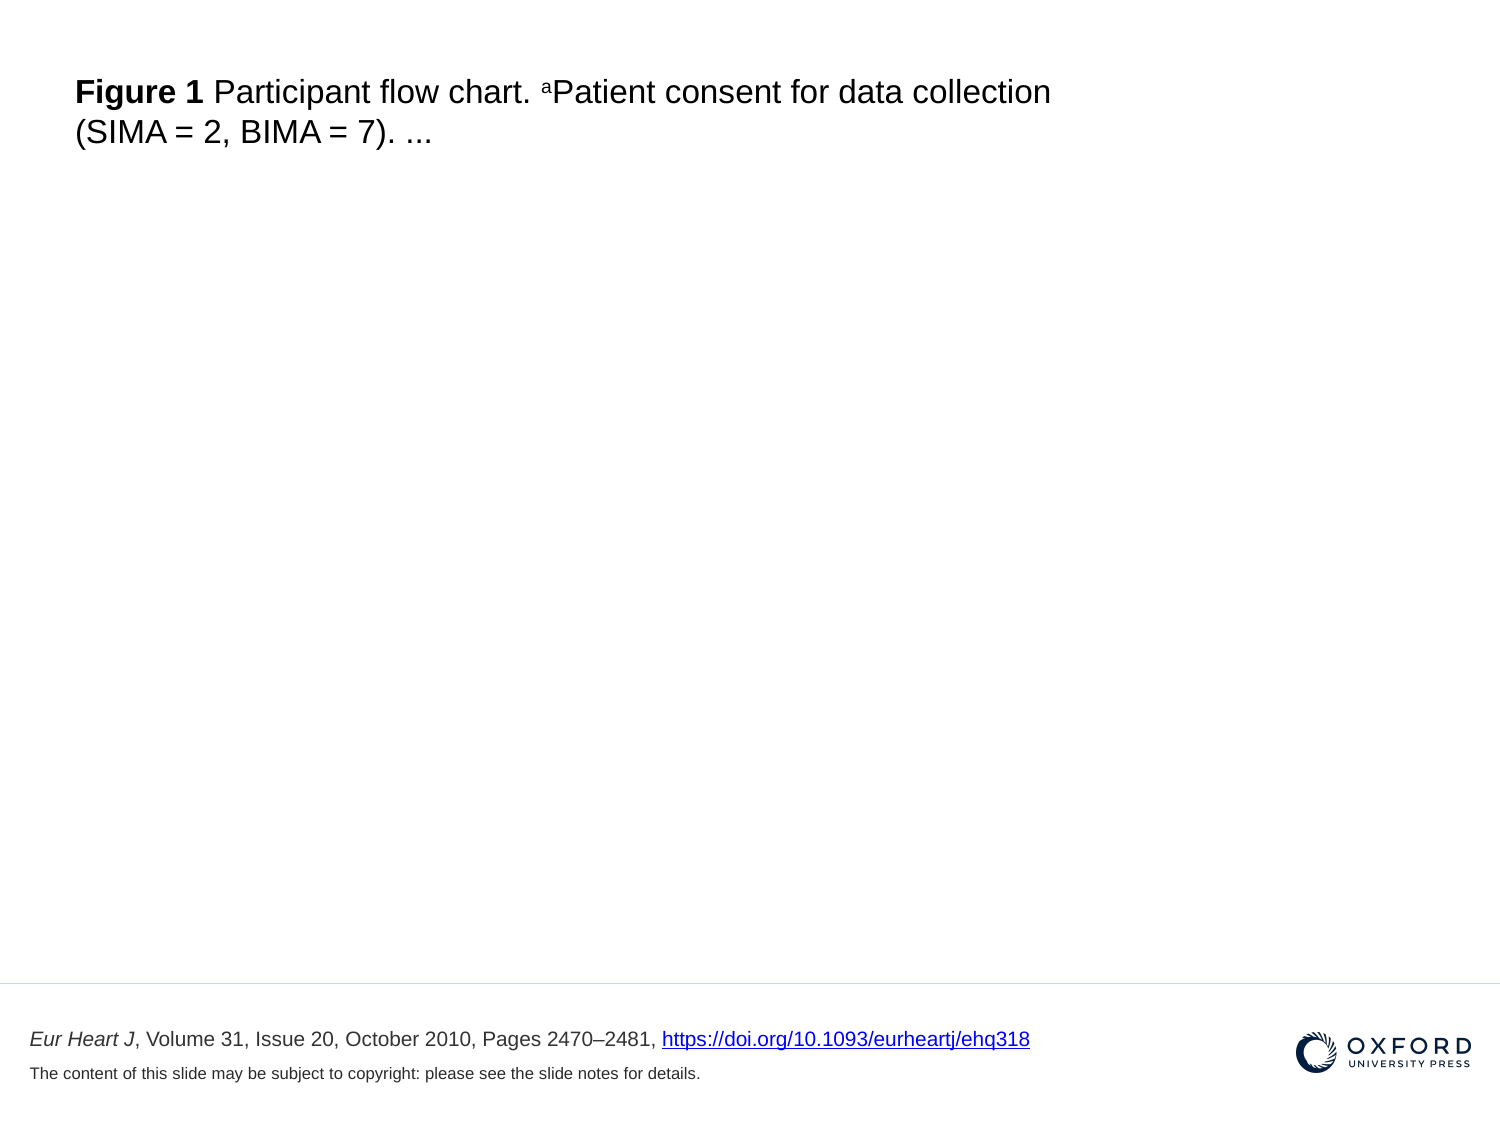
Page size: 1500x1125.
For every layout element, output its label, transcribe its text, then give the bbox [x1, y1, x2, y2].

title Figure 1 Participant flow chart. aPatient consent for data collection (SIMA = 2, BIMA = 7). ... [75, 69, 1078, 171]
footer Eur Heart J, Volume 31, Issue 20, October 2010, Pages 2470–2481, https://doi.org/10.1093/eurheartj/ehq318 The content of this slide may be subject to copyright: please see the slide notes for details. [0, 983, 1260, 1125]
picture [1296, 1032, 1471, 1073]
